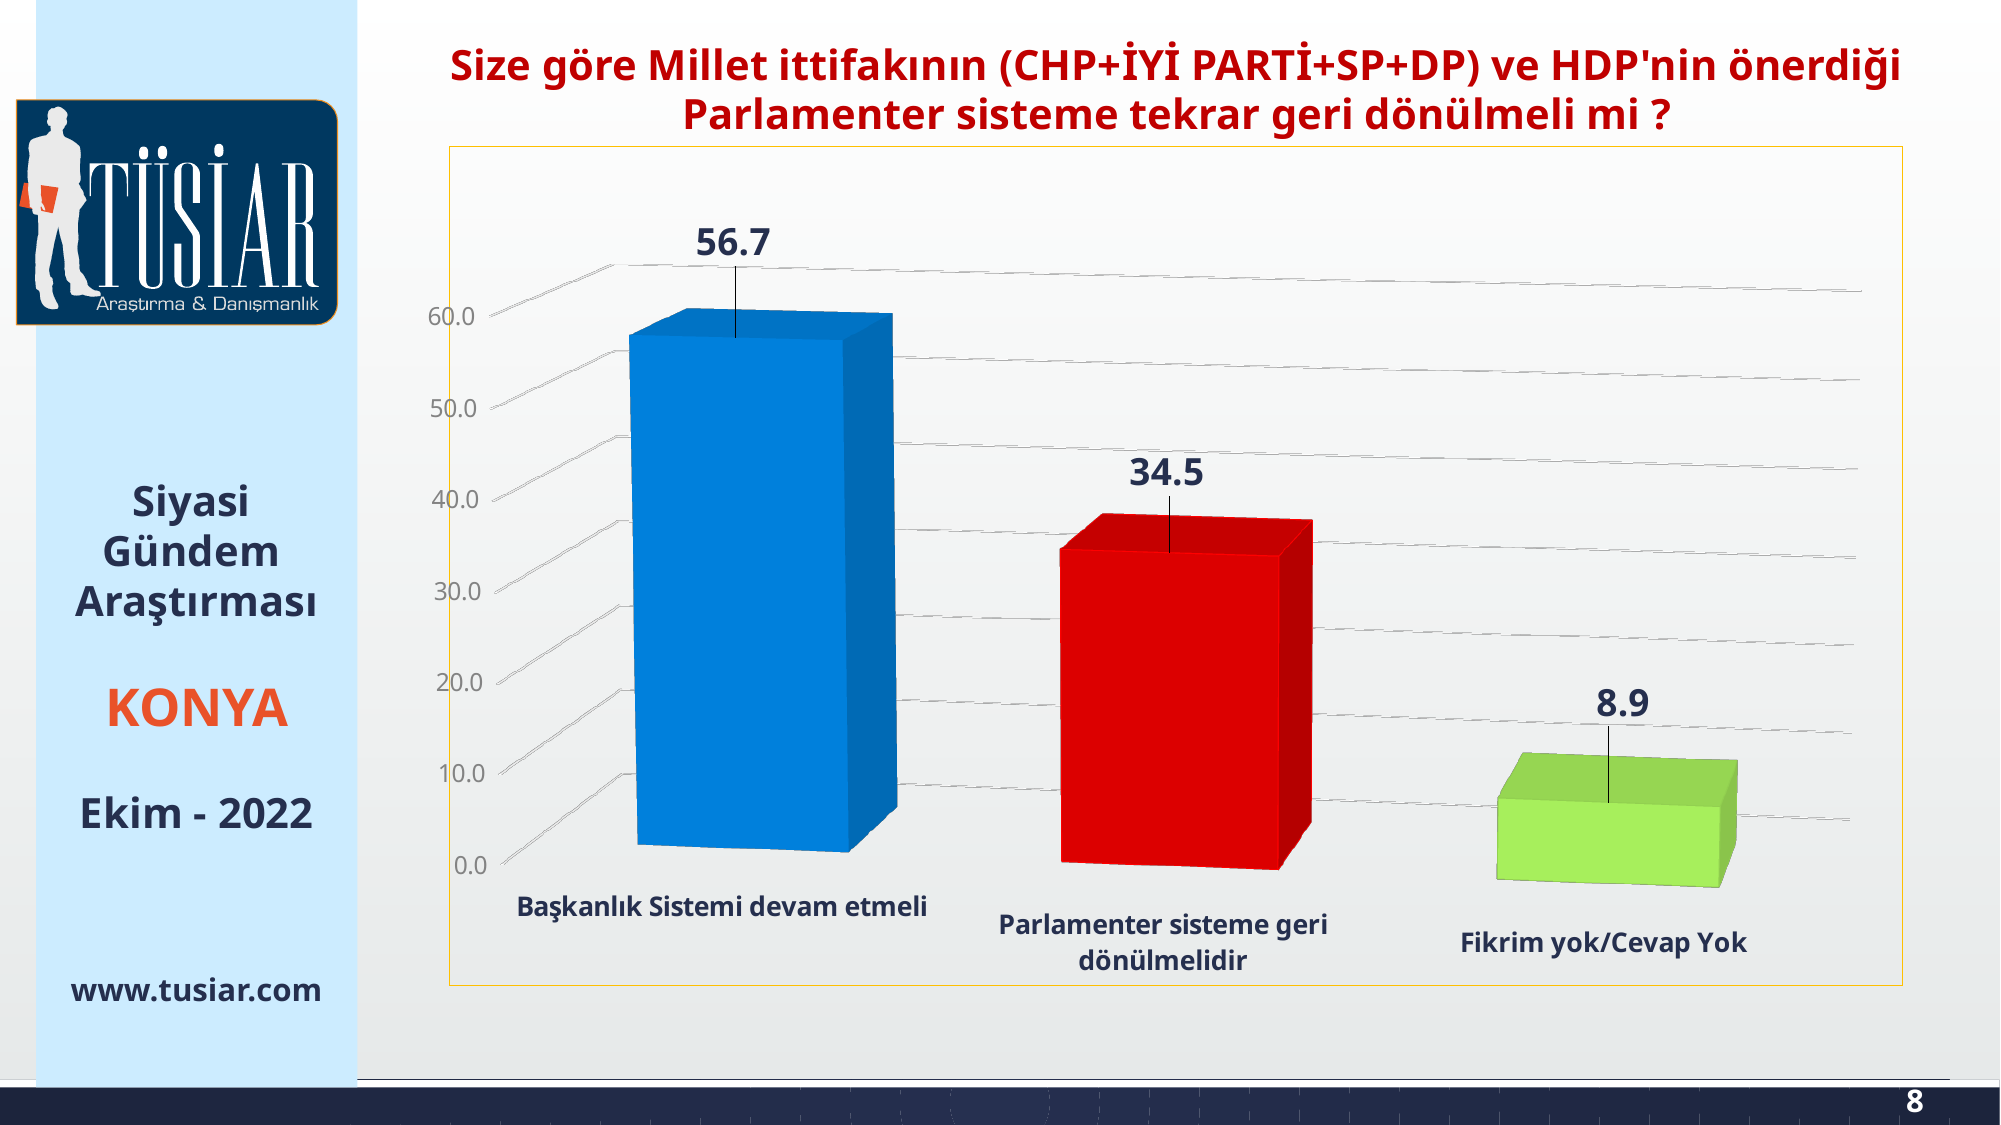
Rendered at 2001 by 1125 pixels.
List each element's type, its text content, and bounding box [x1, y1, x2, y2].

text_box Siyasi Gündem Araştırması KONYA Ekim - 2022 [36, 467, 358, 850]
text_box Size göre Millet ittifakının (CHP+İYİ PARTİ+SP+DP) ve HDP'nin önerdiği Parlamenter sisteme tekrar geri dönülmeli mi ? [354, 30, 2000, 146]
text_box www.tusiar.com [36, 962, 358, 1015]
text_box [18, 106, 320, 313]
chart [427, 146, 1903, 986]
text_box [35, 0, 358, 1088]
text_box [15, 99, 339, 326]
slide_number 8 [1850, 1074, 1980, 1125]
